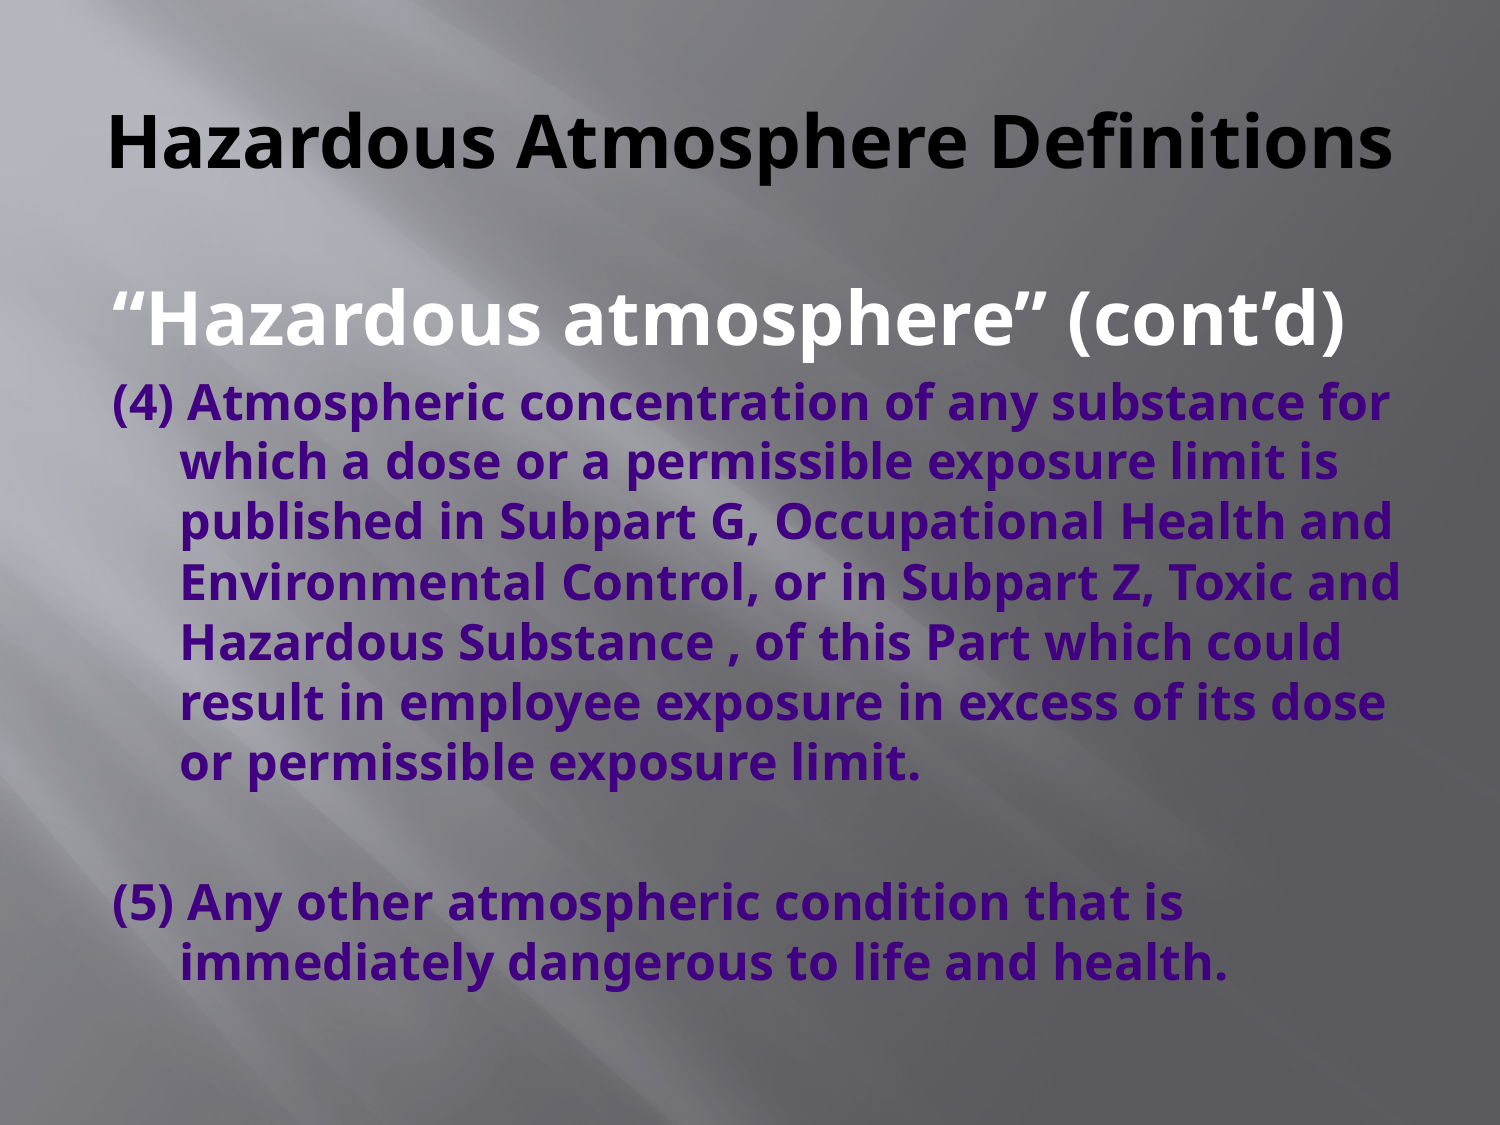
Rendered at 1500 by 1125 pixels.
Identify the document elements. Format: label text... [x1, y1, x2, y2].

title Hazardous Atmosphere Definitions [75, 45, 1425, 233]
list “Hazardous atmosphere” (cont’d) (4) Atmospheric concentration of any substance for which a dose or a permissible exposure limit is published in Subpart G, Occupational Health and Environmental Control, or in Subpart Z, Toxic and Hazardous Substance , of this Part which could result in employee exposure in excess of its dose or permissible exposure limit. (5) Any other atmospheric condition that is immediately dangerous to life and health. [75, 262, 1425, 1035]
